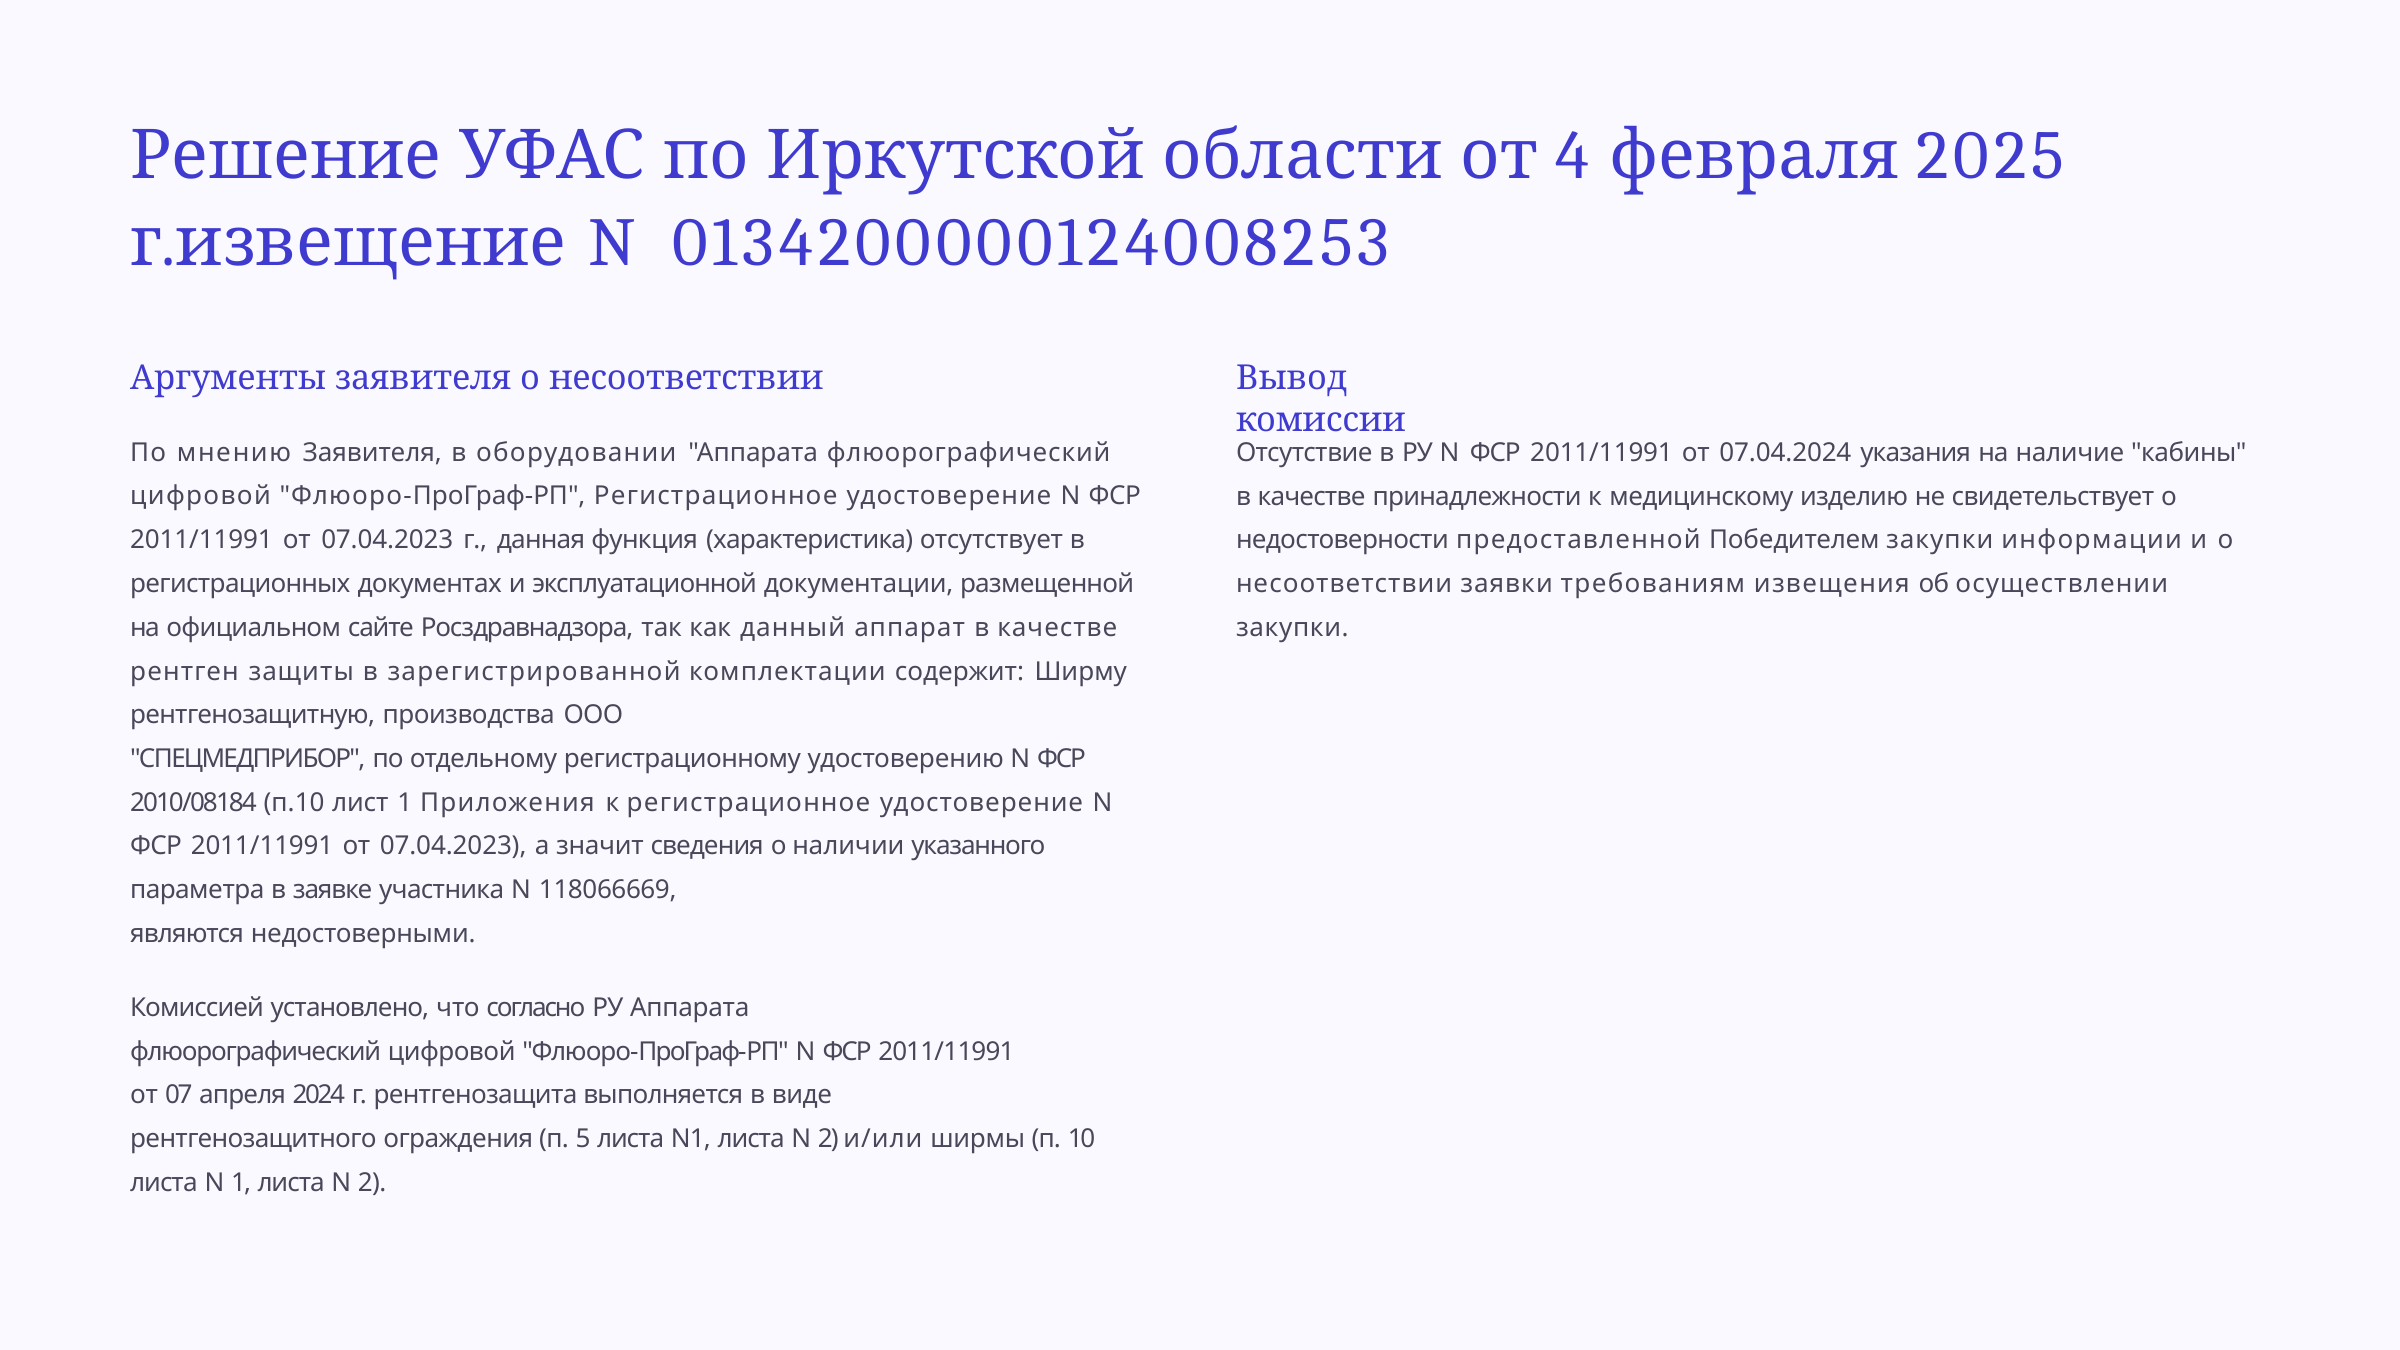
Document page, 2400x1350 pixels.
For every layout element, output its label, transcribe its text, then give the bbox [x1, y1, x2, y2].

list Аргументы заявителя о несоответствии По мнению Заявителя, в оборудовании "Аппарата флюорографический цифровой "Флюоро-ПроГраф-РП", Регистрационное удостоверение N ФСР 2011/11991 от 07.04.2023 г., данная функция (характеристика) отсутствует в регистрационных документах и эксплуатационной документации, размещенной на официальном сайте Росздравнадзора, так как данный аппарат в качестве рентген защиты в зарегистрированной комплектации содержит: Ширму рентгенозащитную, производства ООО "СПЕЦМЕДПРИБОР", по отдельному регистрационному удостоверению N ФСР 2010/08184 (п.10 лист 1 Приложения к регистрационное удостоверение N ФСР 2011/11991 от 07.04.2023), а значит сведения о наличии указанного параметра в заявке участника N 118066669, являются недостоверными. Комиссией установлено, что согласно РУ Аппарата флюорографический цифровой "Флюоро-ПроГраф-РП" N ФСР 2011/11991 от 07 апреля 2024 г. рентгенозащита выполняется в виде рентгенозащитного ограждения (п. 5 листа N1, листа N 2) и/или ширмы (п. 10 листа N 1, листа N 2). [128, 353, 1169, 1197]
title Решение УФАС по Иркутской области от 4 февраля 2025 г.извещение N 0134200000124008253 [128, 89, 2272, 335]
text_box Вывод комиссии [1234, 353, 1500, 420]
text_box Отсутствие в РУ N ФСР 2011/11991 от 07.04.2024 указания на наличие "кабины" в качестве принадлежности к медицинскому изделию не свидетельствует о недостоверности предоставленной Победителем закупки информации и о несоответствии заявки требованиям извещения об осуществлении закупки. [1233, 420, 2261, 642]
